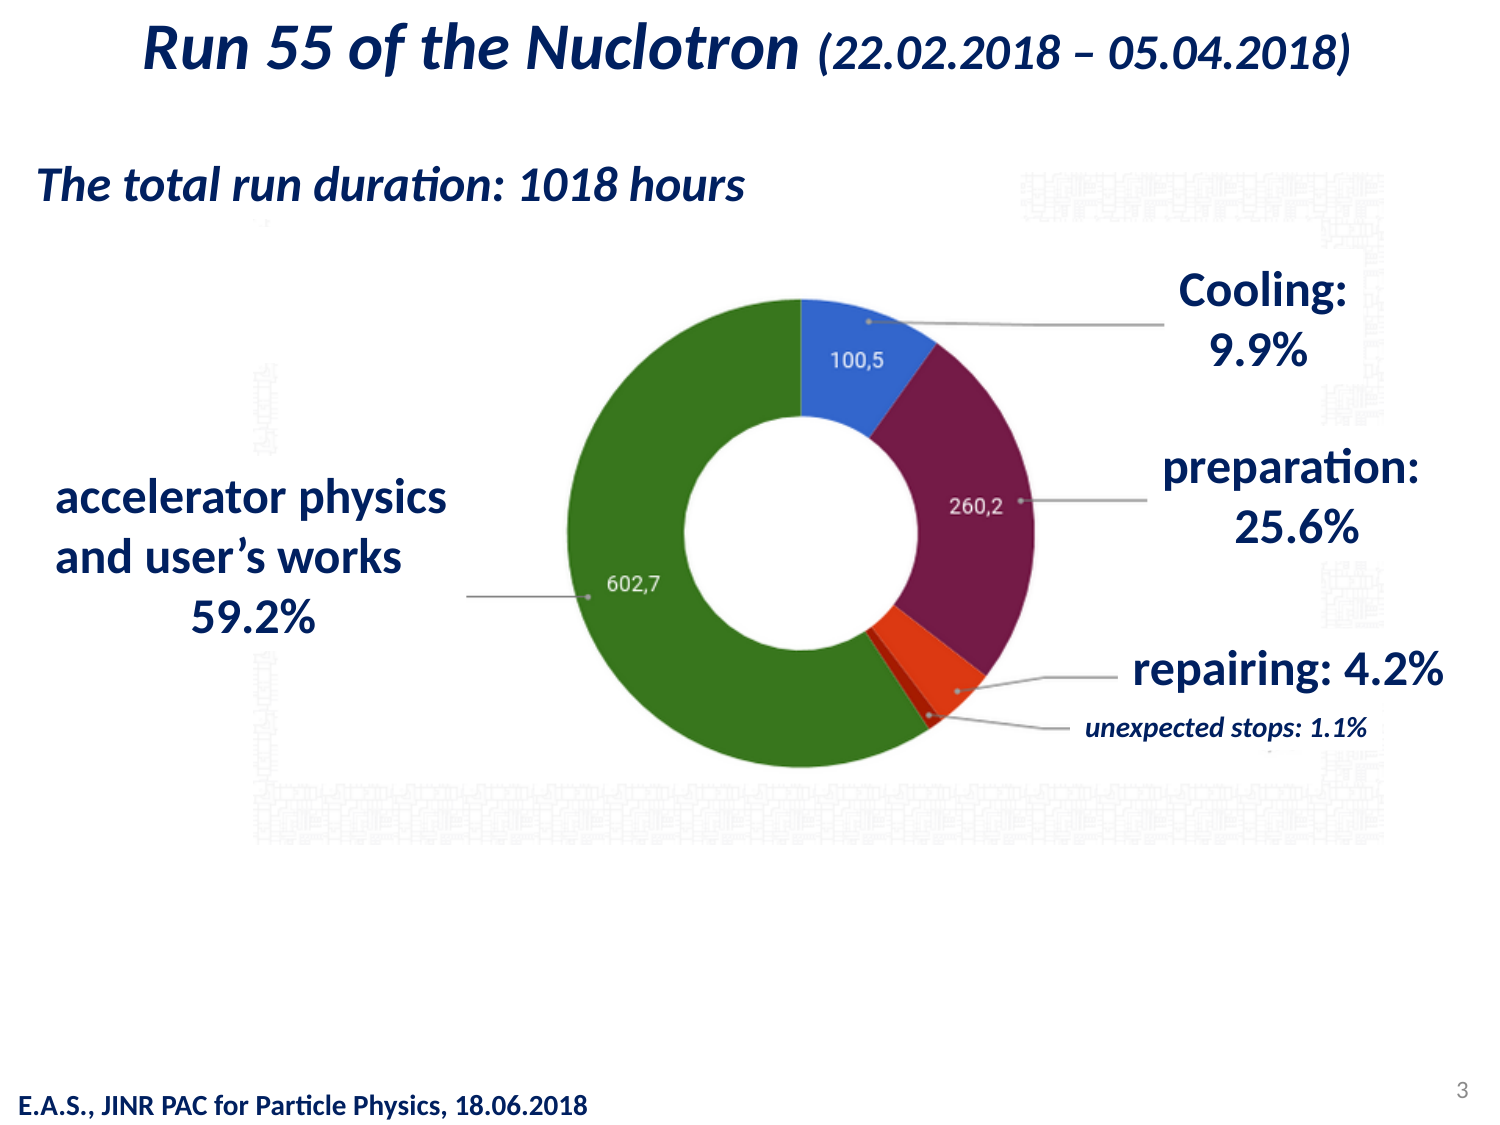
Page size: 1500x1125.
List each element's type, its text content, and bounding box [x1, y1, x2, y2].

text_box Run 55 of the Nuclotron (22.02.2018 – 05.04.2018) [0, 0, 1500, 151]
text_box E.A.S., JINR PAC for Particle Physics, 18.06.2018 [3, 1078, 604, 1125]
slide_number 3 [1399, 1058, 1484, 1119]
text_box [0, 143, 1473, 845]
